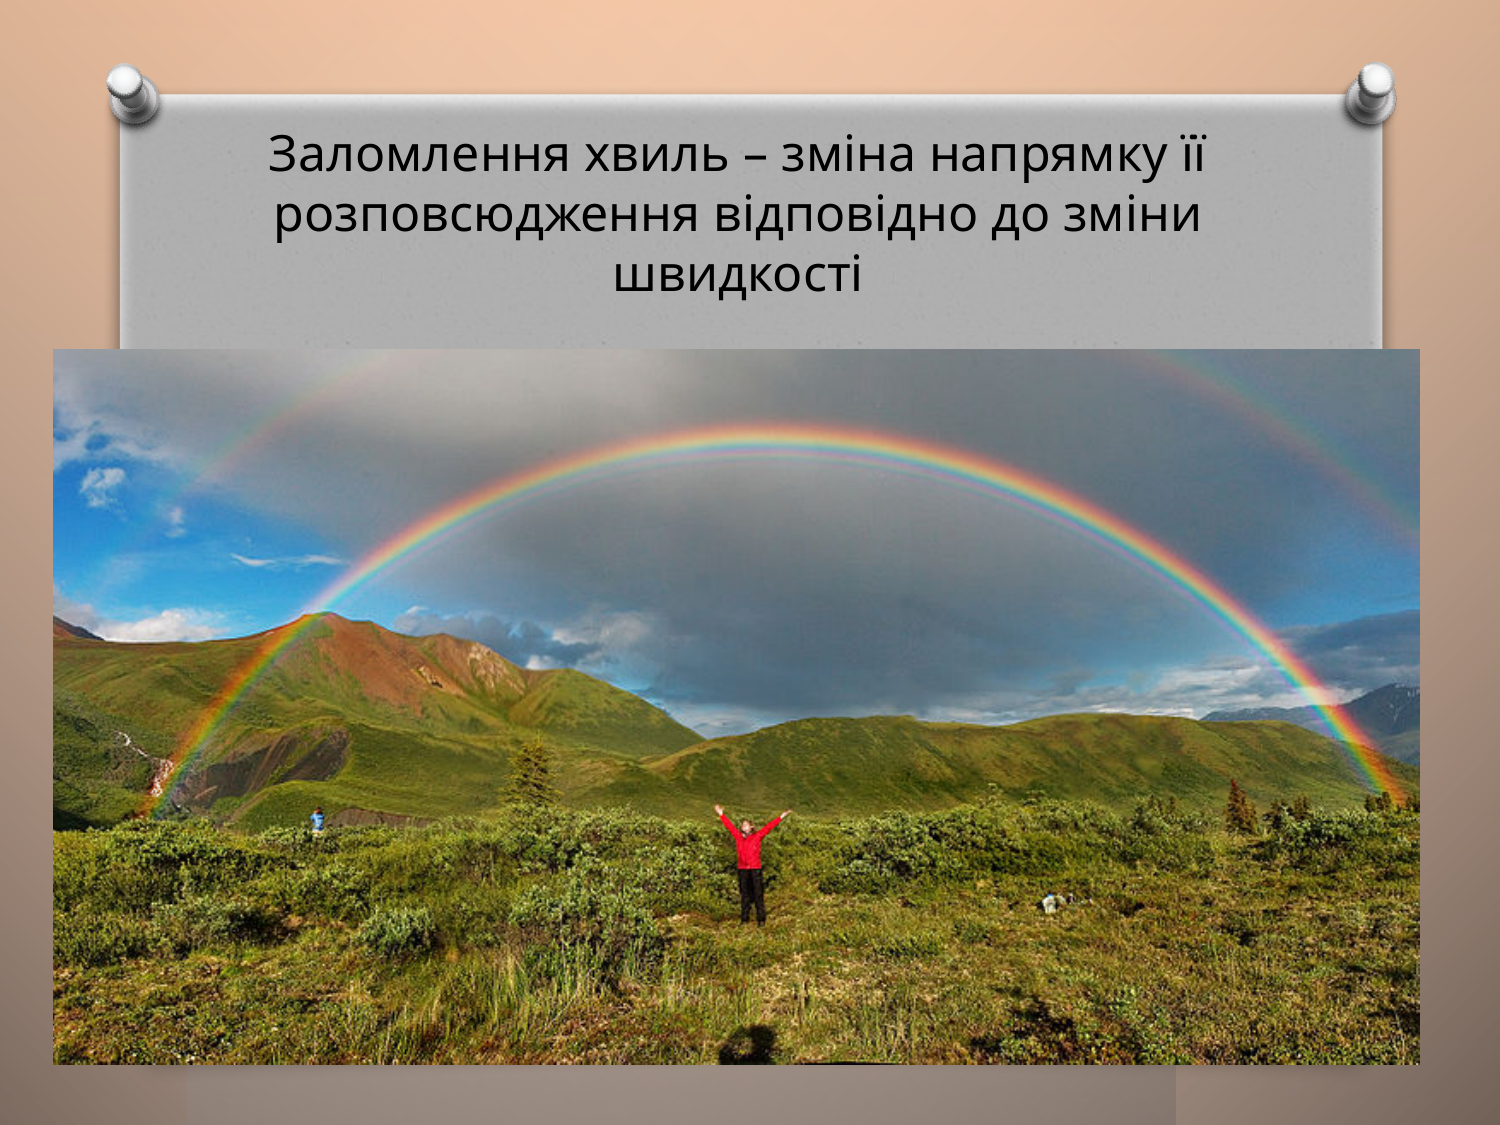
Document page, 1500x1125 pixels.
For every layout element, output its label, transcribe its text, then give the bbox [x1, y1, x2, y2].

picture [75, 29, 198, 147]
picture [52, 349, 1420, 1065]
list Заломлення хвиль – зміна напрямку її розповсюдження відповідно до зміни швидкості [147, 113, 1329, 349]
picture [1317, 35, 1439, 156]
